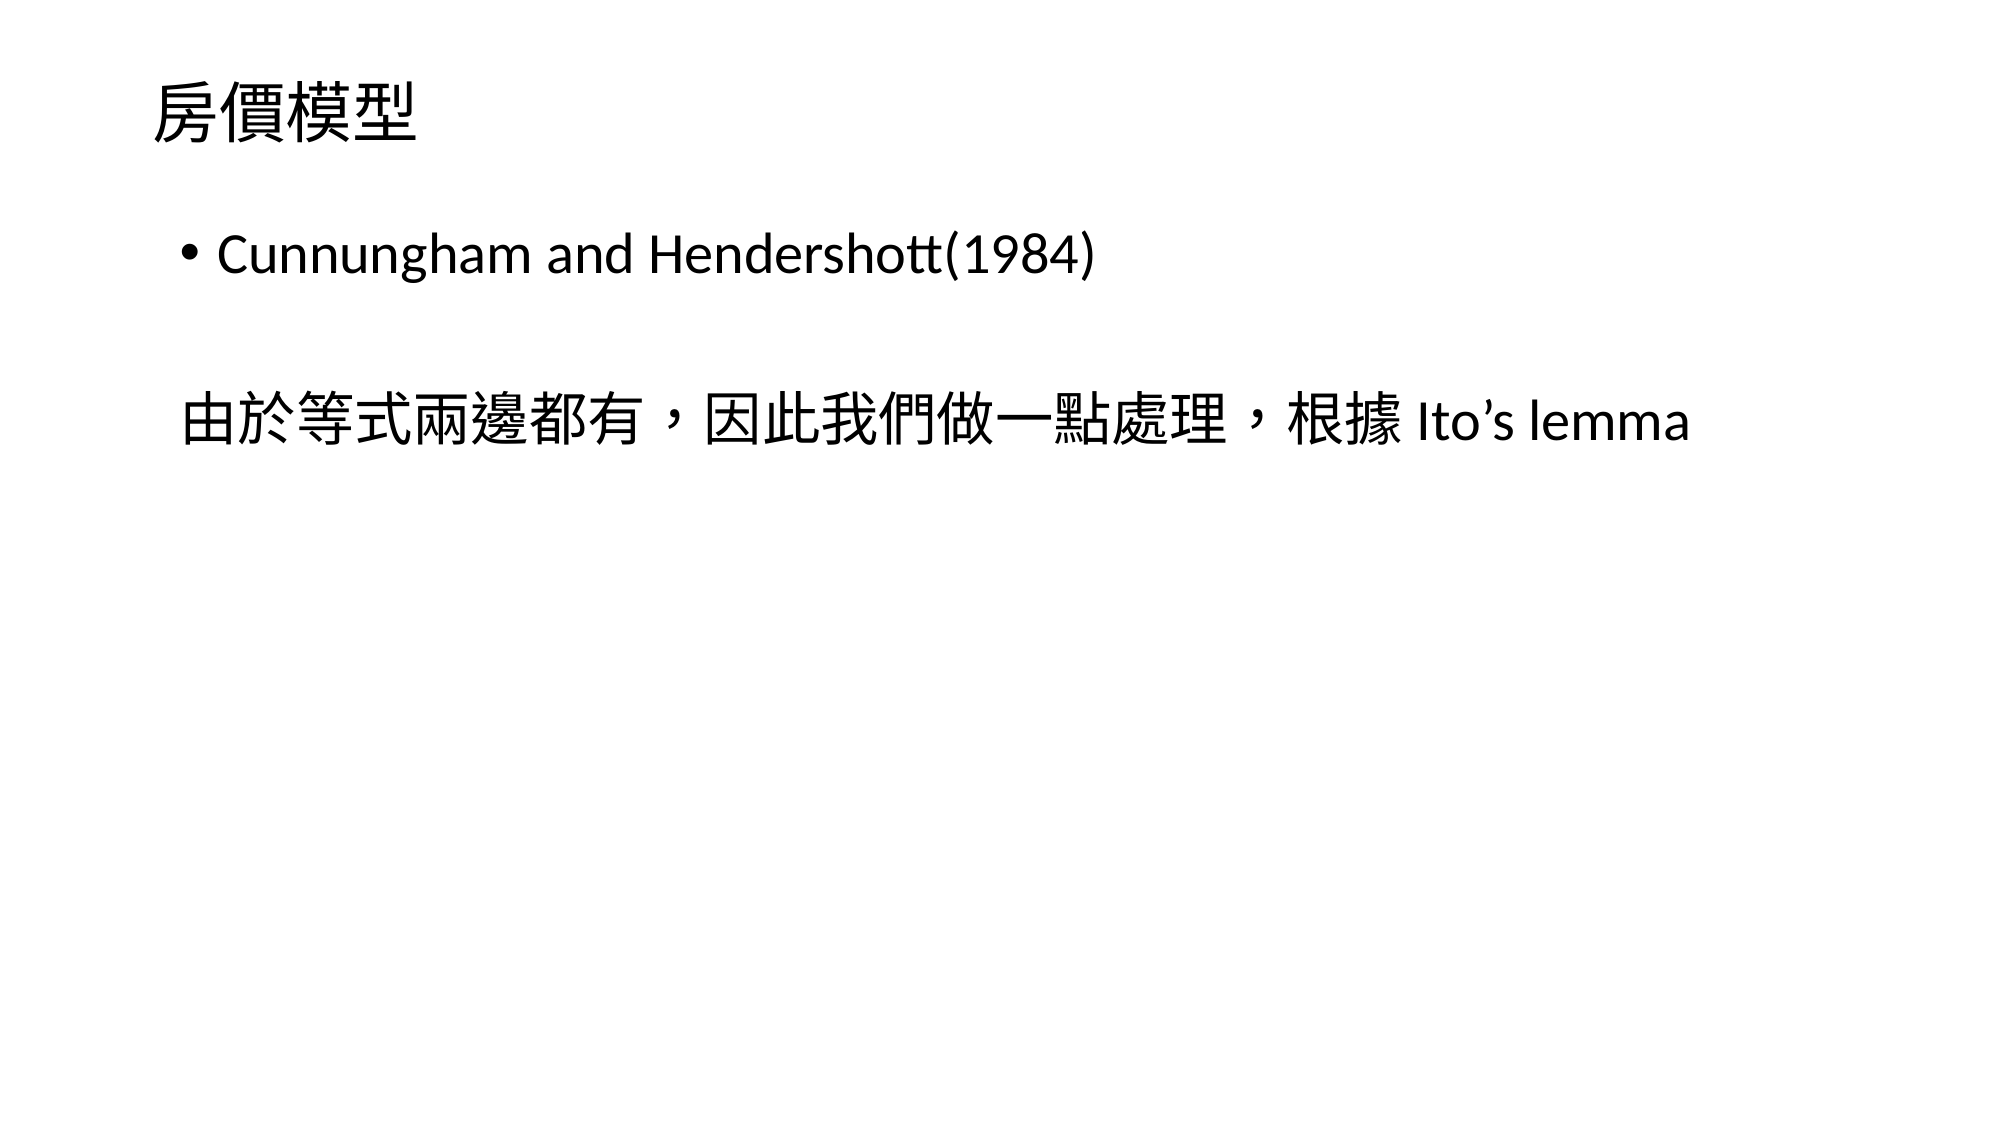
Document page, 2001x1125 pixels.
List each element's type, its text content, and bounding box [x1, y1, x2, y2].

title 房價模型 [137, 43, 1863, 188]
